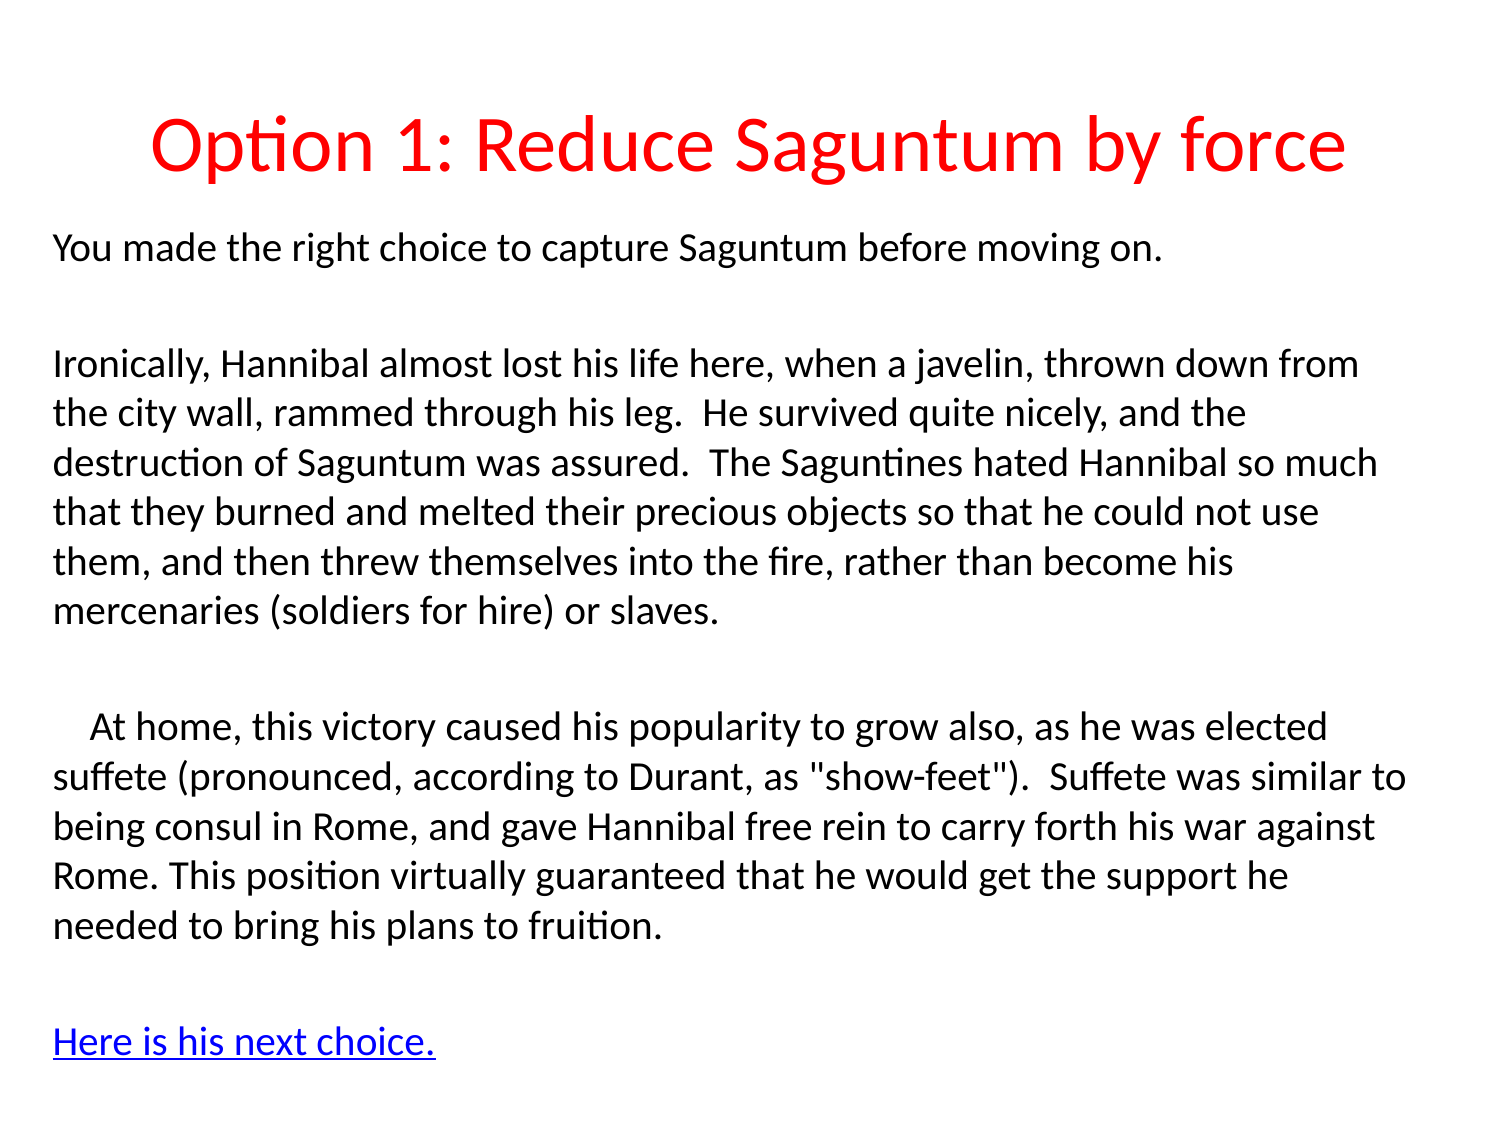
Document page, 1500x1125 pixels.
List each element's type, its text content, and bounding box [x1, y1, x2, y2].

title Option 1: Reduce Saguntum by force [75, 45, 1425, 212]
list You made the right choice to capture Saguntum before moving on. Ironically, Hannibal almost lost his life here, when a javelin, thrown down from the city wall, rammed through his leg. He survived quite nicely, and the destruction of Saguntum was assured. The Saguntines hated Hannibal so much that they burned and melted their precious objects so that he could not use them, and then threw themselves into the fire, rather than become his mercenaries (soldiers for hire) or slaves. At home, this victory caused his popularity to grow also, as he was elected suffete (pronounced, according to Durant, as "show-feet"). Suffete was similar to being consul in Rome, and gave Hannibal free rein to carry forth his war against Rome. This position virtually guaranteed that he would get the support he needed to bring his plans to fruition. Here is his next choice. [37, 212, 1425, 1075]
